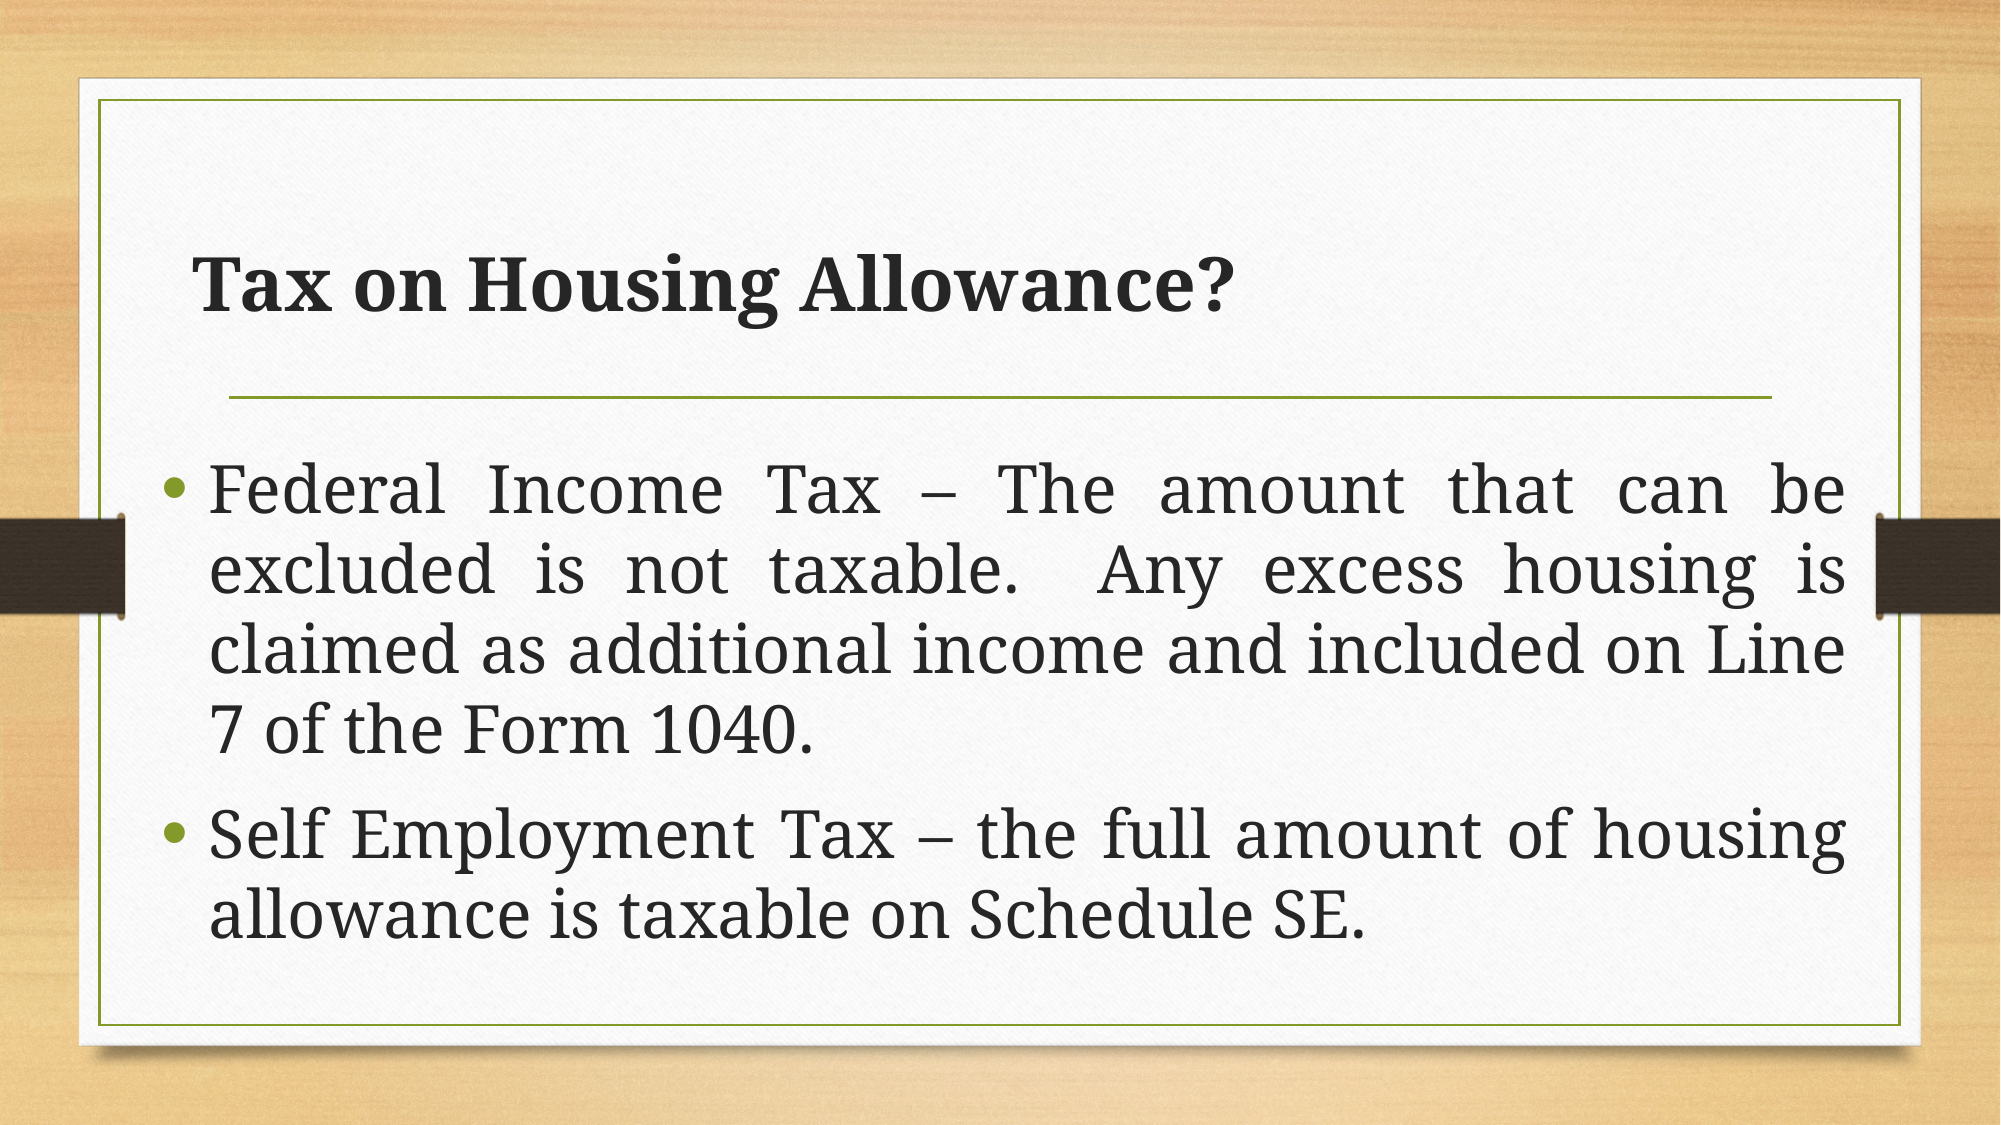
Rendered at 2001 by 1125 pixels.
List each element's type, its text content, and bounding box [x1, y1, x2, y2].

picture [0, 0, 2001, 1125]
title Tax on Housing Allowance? [177, 174, 1833, 388]
list Federal Income Tax – The amount that can be excluded is not taxable. Any excess housing is claimed as additional income and included on Line 7 of the Form 1040. Self Employment Tax – the full amount of housing allowance is taxable on Schedule SE. [146, 439, 1864, 984]
